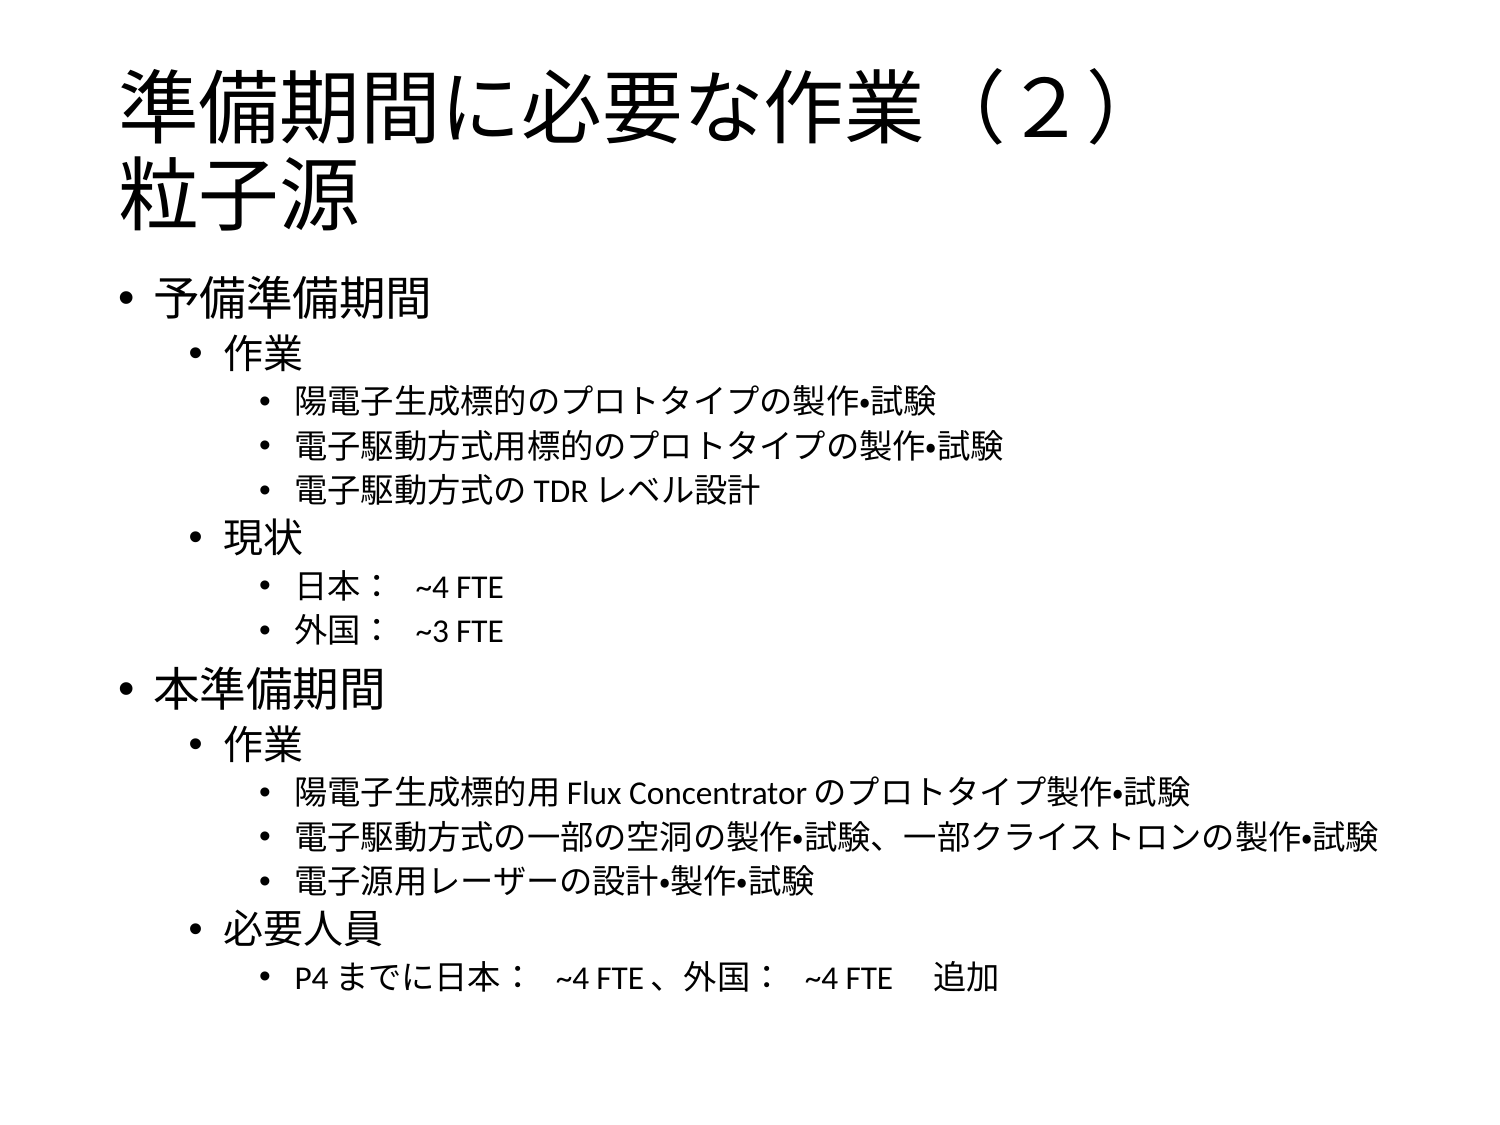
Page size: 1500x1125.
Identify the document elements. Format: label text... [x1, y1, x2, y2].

list 予備準備期間 作業 陽電子生成標的のプロトタイプの製作・試験 電子駆動方式用標的のプロトタイプの製作・試験 電子駆動方式のTDRレベル設計 現状 日本： ~4 FTE 外国： ~3 FTE 本準備期間 作業 陽電子生成標的用Flux Concentratorのプロトタイプ製作・試験 電子駆動方式の一部の空洞の製作・試験、一部クライストロンの製作・試験 電子源用レーザーの設計・製作・試験 必要人員 P4までに日本： ~4 FTE、外国： ~4 FTE 追加 [103, 267, 1397, 1014]
title 準備期間に必要な作業（２） 粒子源 [103, 59, 1397, 250]
